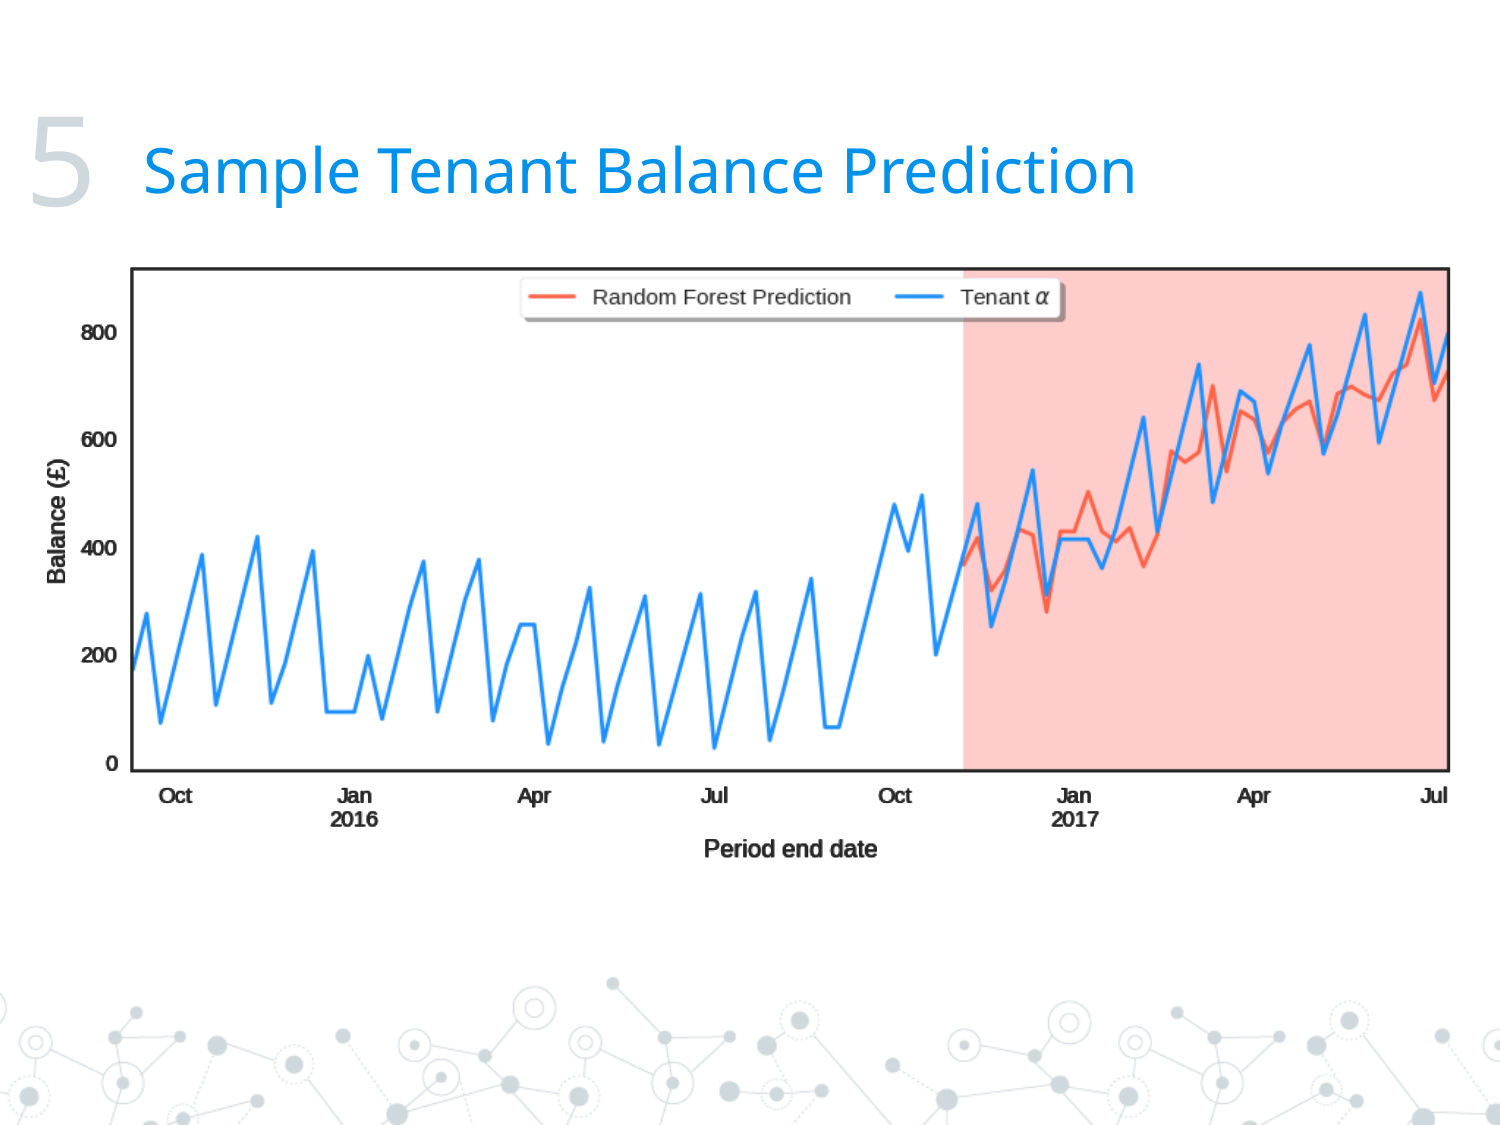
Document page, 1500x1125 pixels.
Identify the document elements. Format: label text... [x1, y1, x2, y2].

title Sample Tenant Balance Prediction [128, 67, 1372, 222]
title 5 [10, 83, 129, 247]
picture [0, 0, 1500, 1125]
